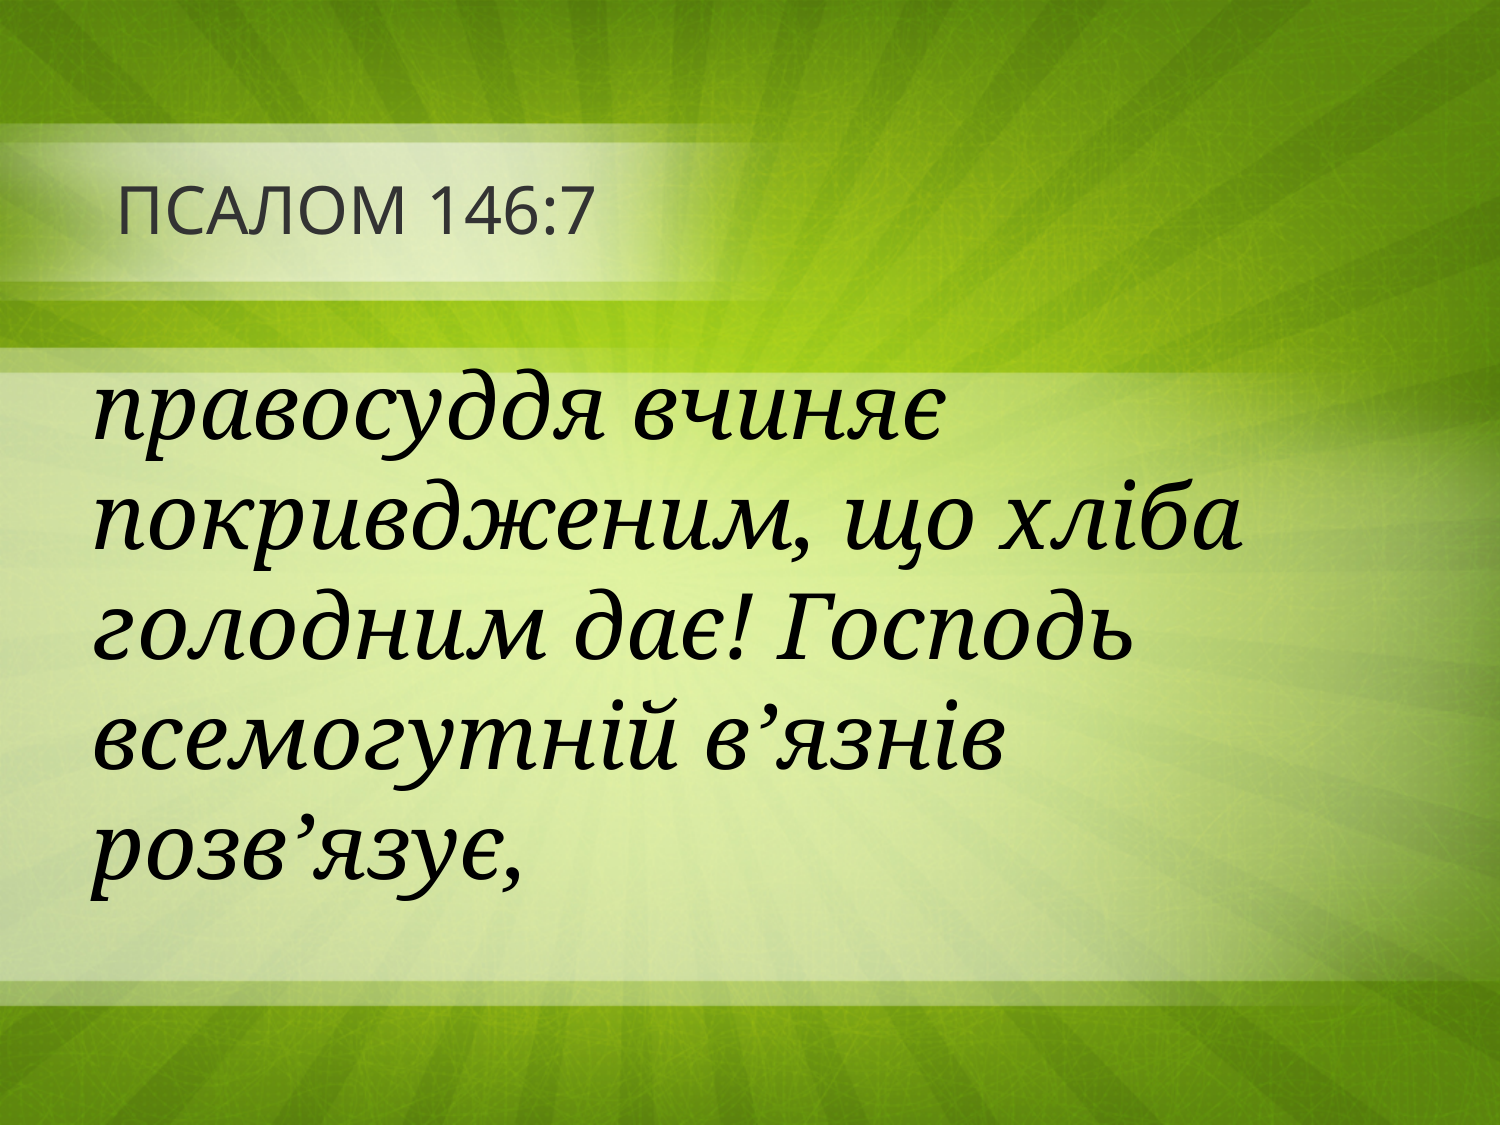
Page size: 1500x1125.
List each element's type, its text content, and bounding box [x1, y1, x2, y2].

title ПСАЛОМ 146:7 [100, 172, 786, 256]
text_box правосуддя вчиняє покривдженим, що хліба голодним дає! Господь всемогутній в’язнів розв’язує, [76, 420, 1447, 906]
picture [0, 0, 1500, 1125]
